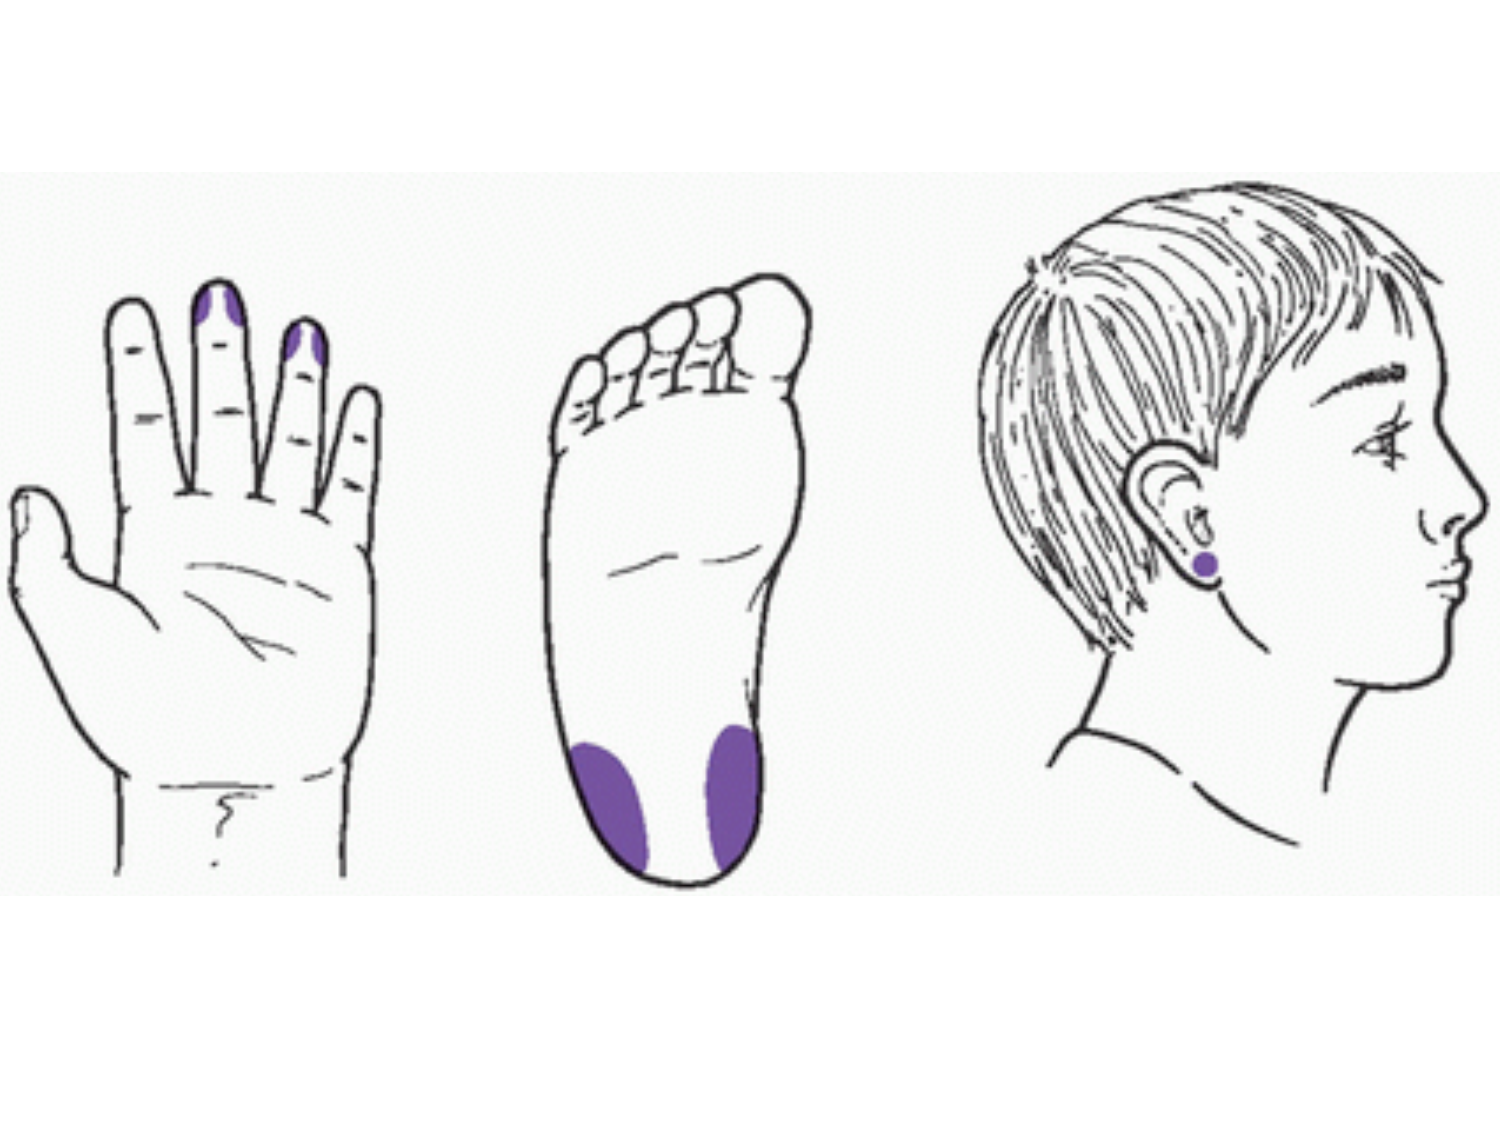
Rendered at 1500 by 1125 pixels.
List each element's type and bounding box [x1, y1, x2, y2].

picture [0, 172, 1500, 897]
